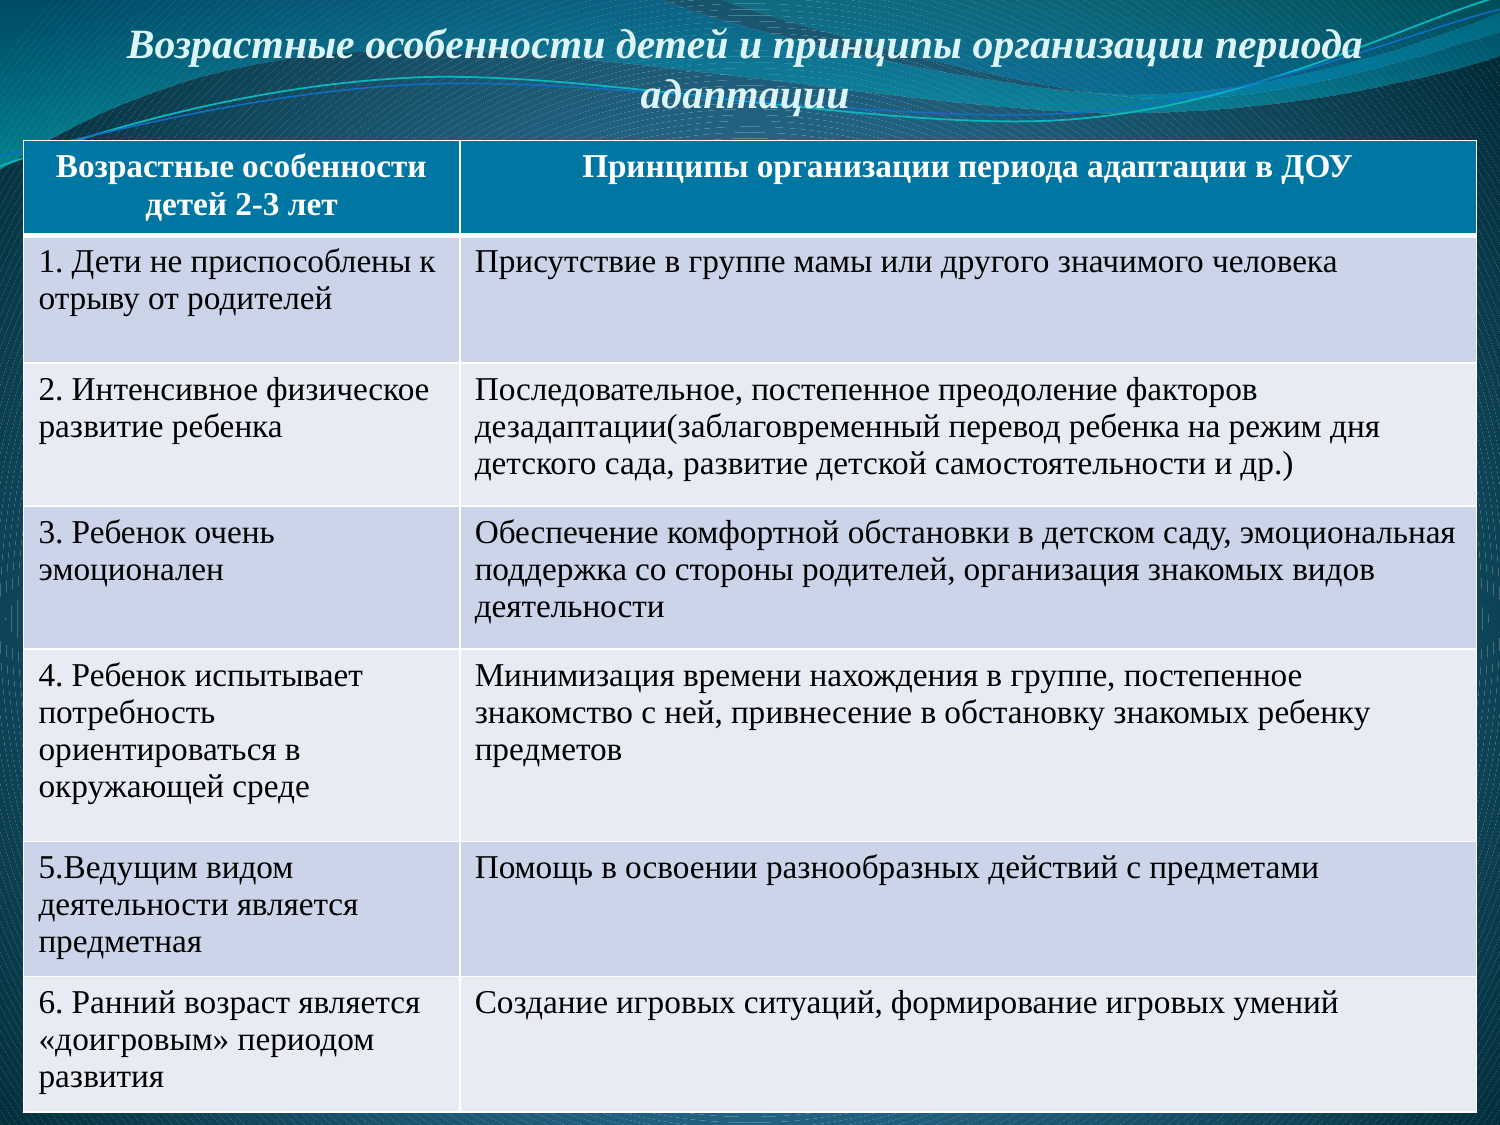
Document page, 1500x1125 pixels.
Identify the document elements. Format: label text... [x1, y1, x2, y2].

table_cell 4. Ребенок испытывает потребность ориентироваться в окружающей среде [24, 650, 459, 841]
table_cell Обеспечение комфортной обстановки в детском саду, эмоциональная поддержка со стороны родителей, организация знакомых видов деятельности [461, 507, 1476, 648]
table_cell 5.Ведущим видом деятельности является предметная [24, 842, 459, 976]
table_cell 3. Ребенок очень эмоционален [24, 507, 459, 648]
title Возрастные особенности детей и принципы организации периода адаптации [70, 0, 1421, 118]
table_cell Последовательное, постепенное преодоление факторов дезадаптации(заблаговременный перевод ребенка на режим дня детского сада, развитие детской самостоятельности и др.) [461, 364, 1476, 505]
table_cell 2. Интенсивное физическое развитие ребенка [24, 364, 459, 505]
table_cell 1. Дети не приспособлены к отрыву от родителей [24, 238, 459, 362]
table_cell Минимизация времени нахождения в группе, постепенное знакомство с ней, привнесение в обстановку знакомых ребенку предметов [461, 650, 1476, 841]
table_cell 6. Ранний возраст является «доигровым» периодом развития [24, 977, 459, 1111]
table_cell Создание игровых ситуаций, формирование игровых умений [461, 977, 1476, 1111]
table_cell Помощь в освоении разнообразных действий с предметами [461, 842, 1476, 976]
table_header Возрастные особенности детей 2-3 лет [24, 141, 459, 233]
table_header Принципы организации периода адаптации в ДОУ [461, 141, 1476, 233]
table_cell Присутствие в группе мамы или другого значимого человека [461, 238, 1476, 362]
